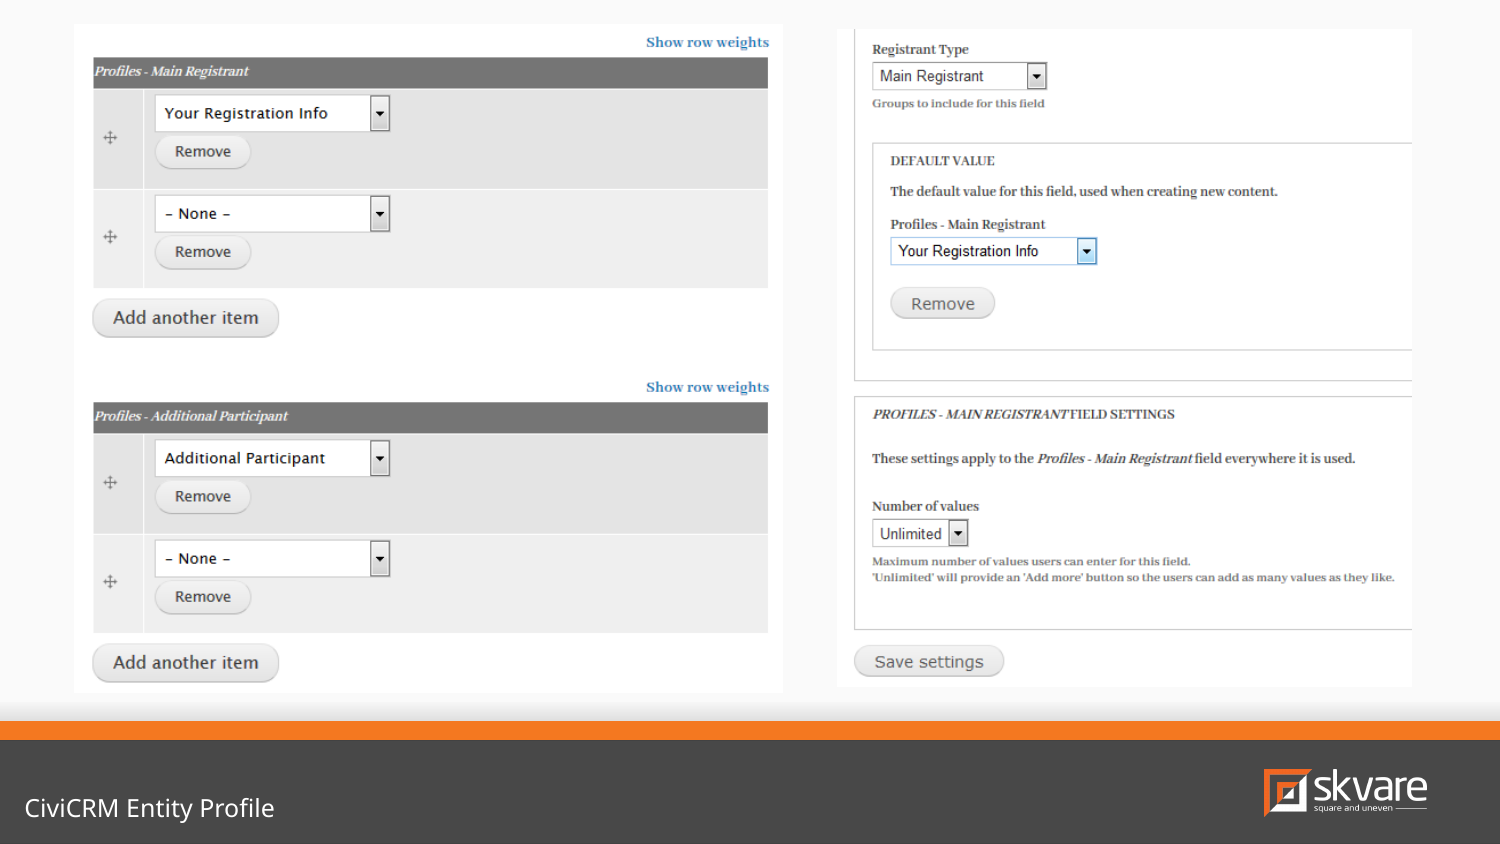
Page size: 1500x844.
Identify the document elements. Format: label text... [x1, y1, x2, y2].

picture [837, 29, 1412, 688]
list CiviCRM Entity Profile [9, 770, 1385, 844]
picture [74, 24, 784, 693]
picture [1264, 769, 1427, 817]
